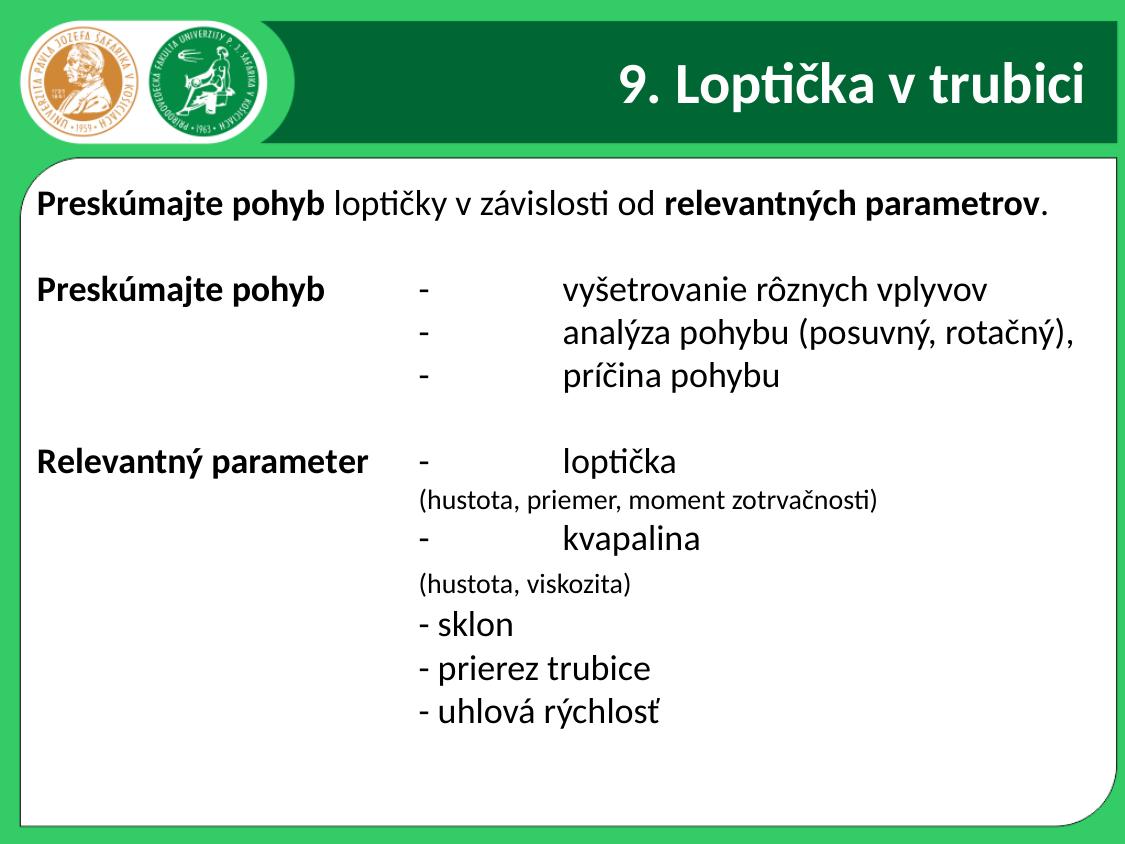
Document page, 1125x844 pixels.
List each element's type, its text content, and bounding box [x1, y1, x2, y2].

list Preskúmajte pohyb loptičky v závislosti od relevantných parametrov. Preskúmajte pohyb - vyšetrovanie rôznych vplyvov - analýza pohybu (posuvný, rotačný), - príčina pohybu Relevantný parameter - loptička (hustota, priemer, moment zotrvačnosti) - kvapalina (hustota, viskozita) - sklon - prierez trubice - uhlová rýchlosť [21, 171, 1115, 801]
title 9. Loptička v trubici [297, 27, 1115, 143]
picture [0, 0, 1125, 844]
